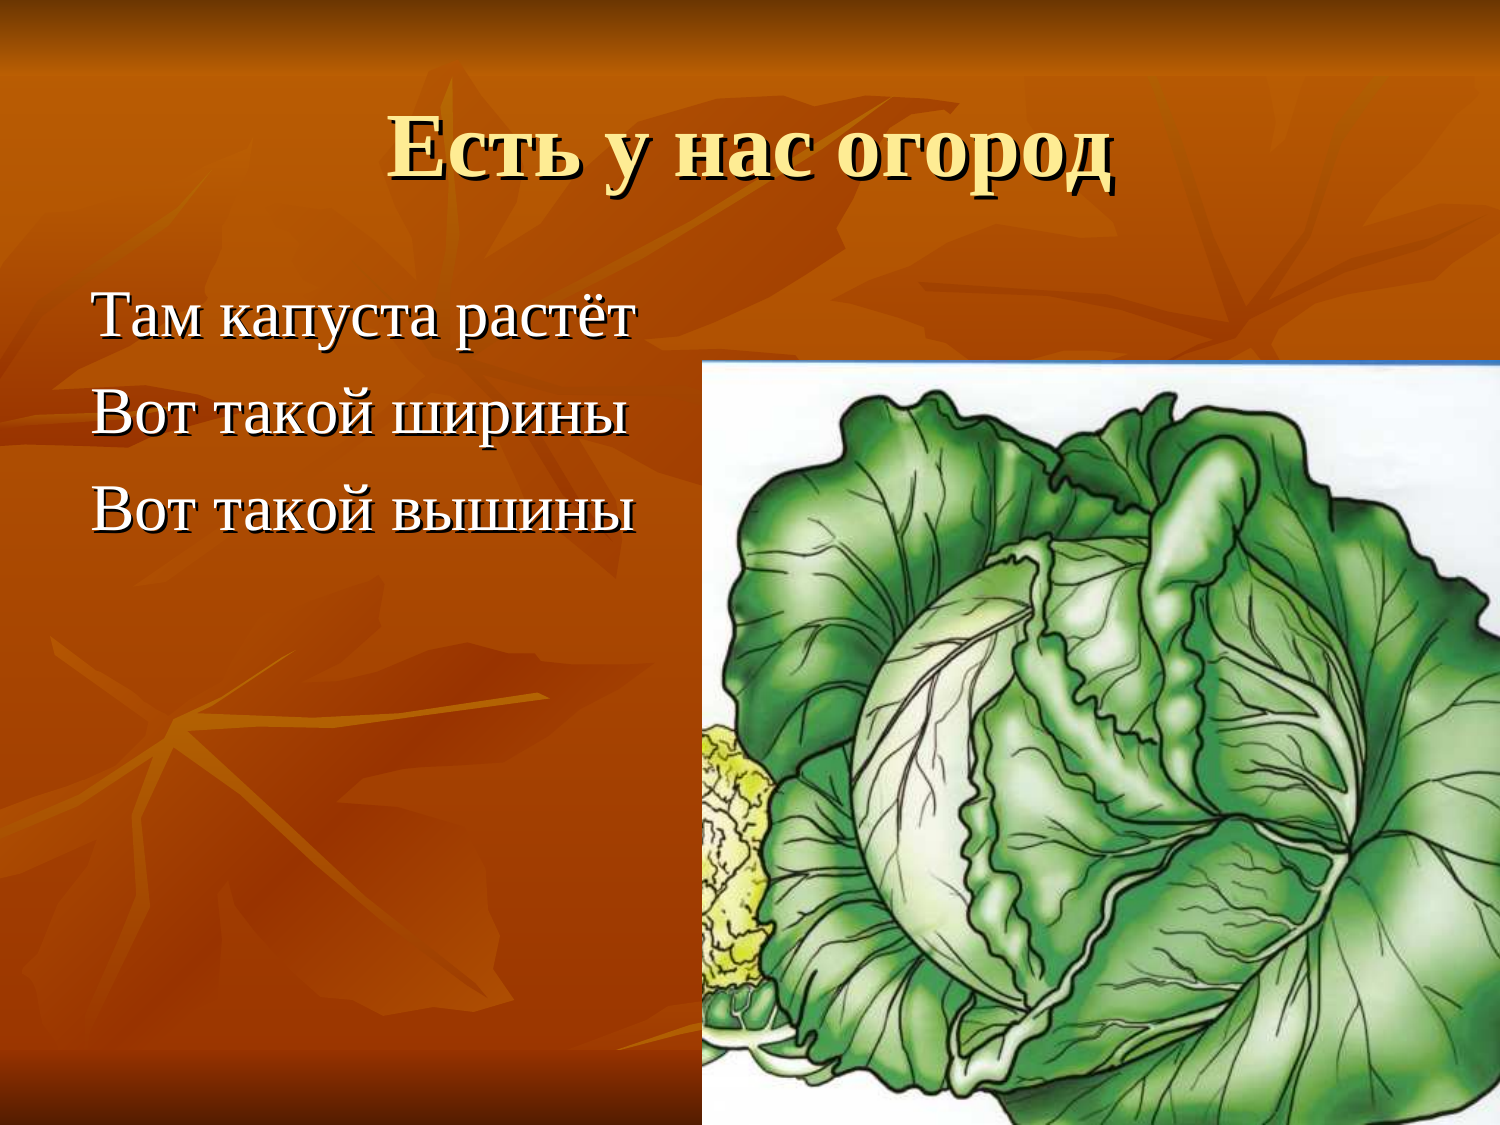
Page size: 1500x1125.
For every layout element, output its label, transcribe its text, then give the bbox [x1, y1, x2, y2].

picture [702, 360, 1500, 1125]
title Есть у нас огород [75, 45, 1425, 233]
list Там капуста растёт Вот такой ширины Вот такой вышины [75, 262, 1425, 1006]
